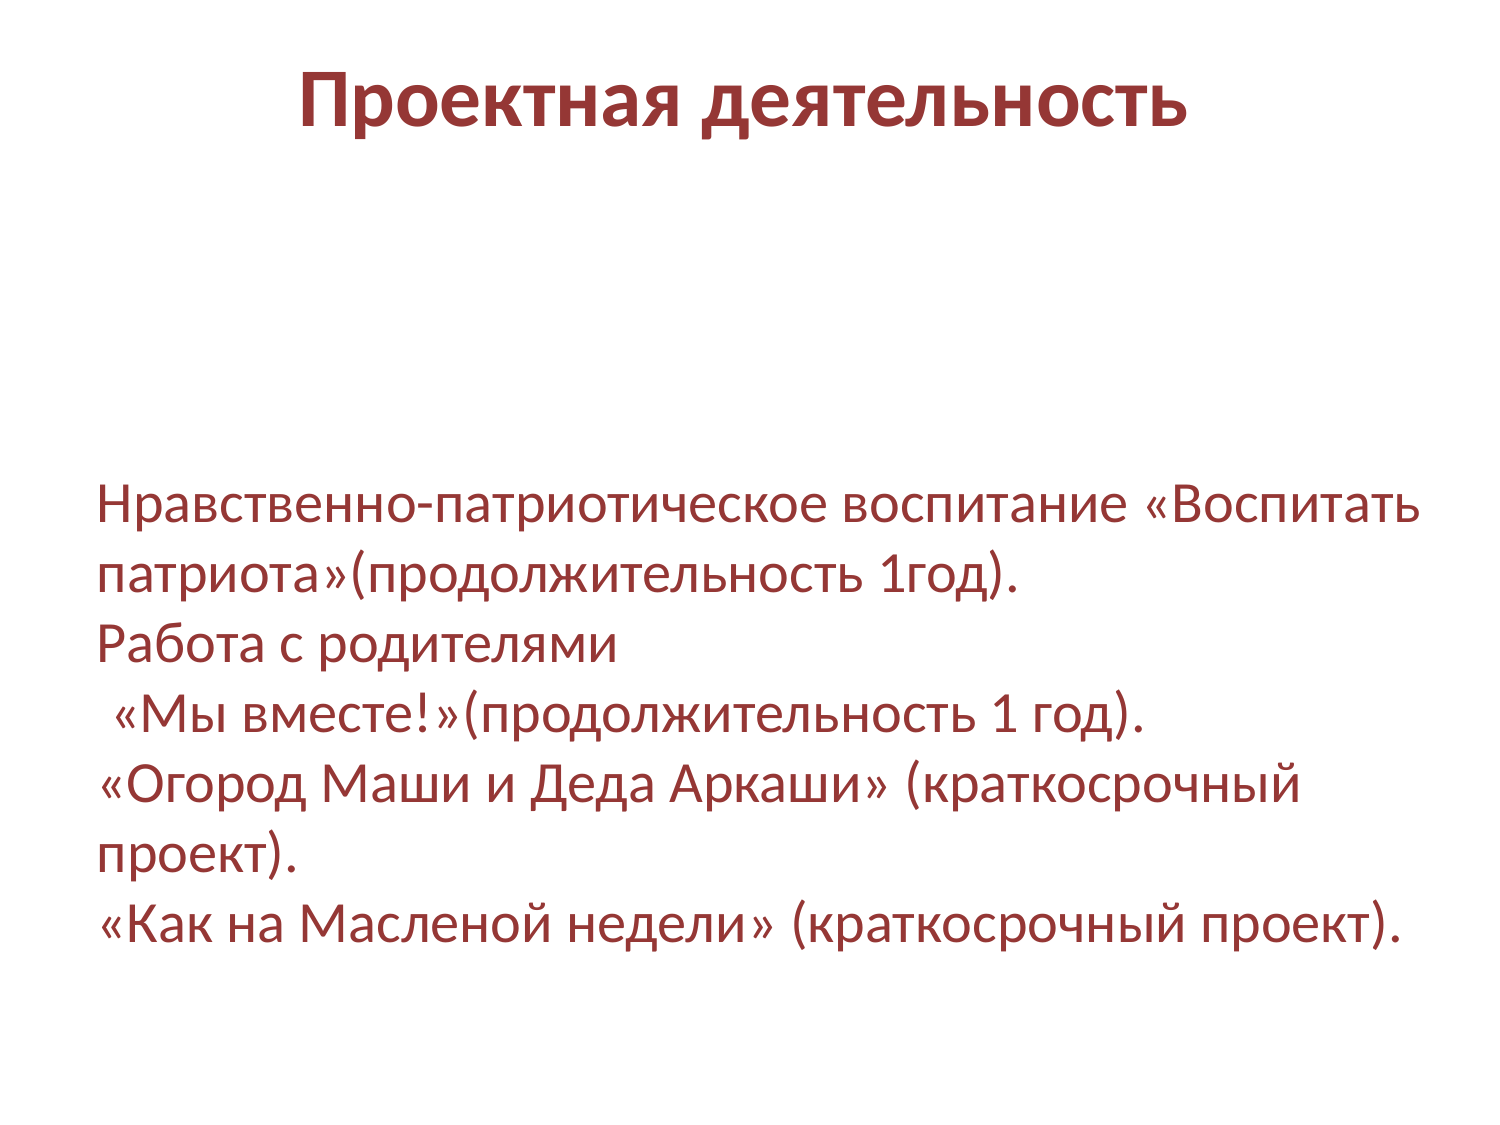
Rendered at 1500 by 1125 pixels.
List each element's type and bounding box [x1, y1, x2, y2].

text_box [0, 0, 1500, 1125]
